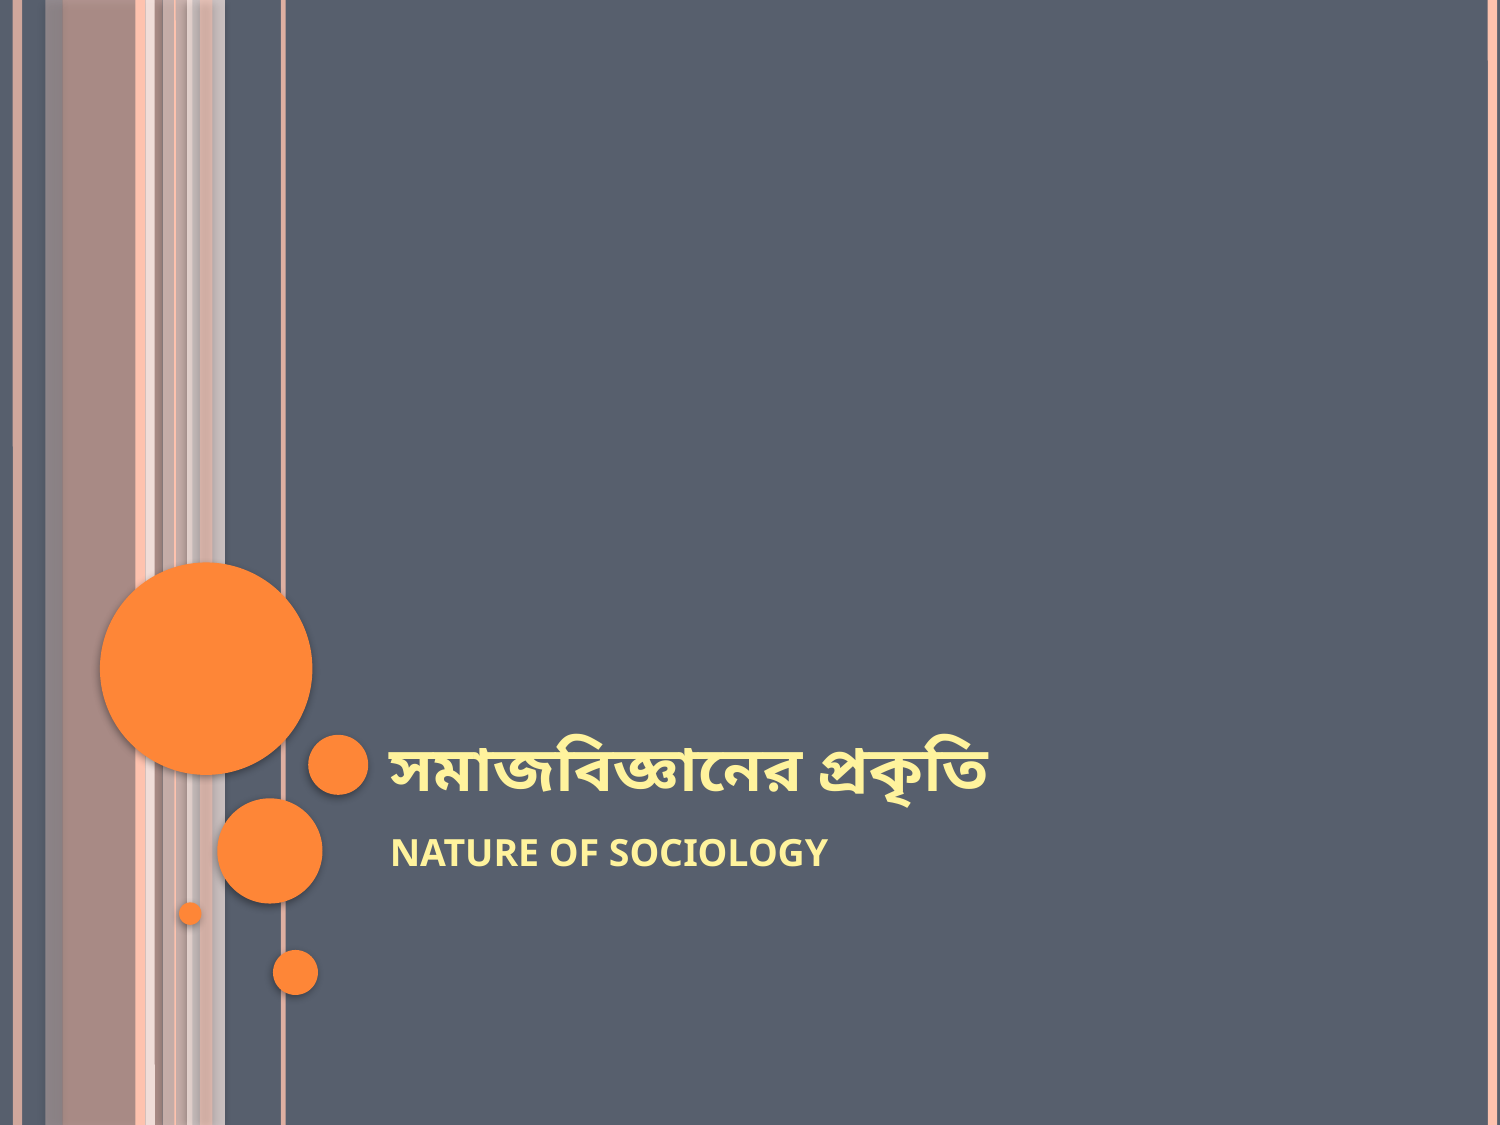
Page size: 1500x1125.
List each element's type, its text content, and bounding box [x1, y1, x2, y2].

title সমাজবিজ্ঞানের প্রকৃতি [375, 474, 1388, 812]
list NATURE OF SOCIOLOGY [375, 821, 1388, 1047]
